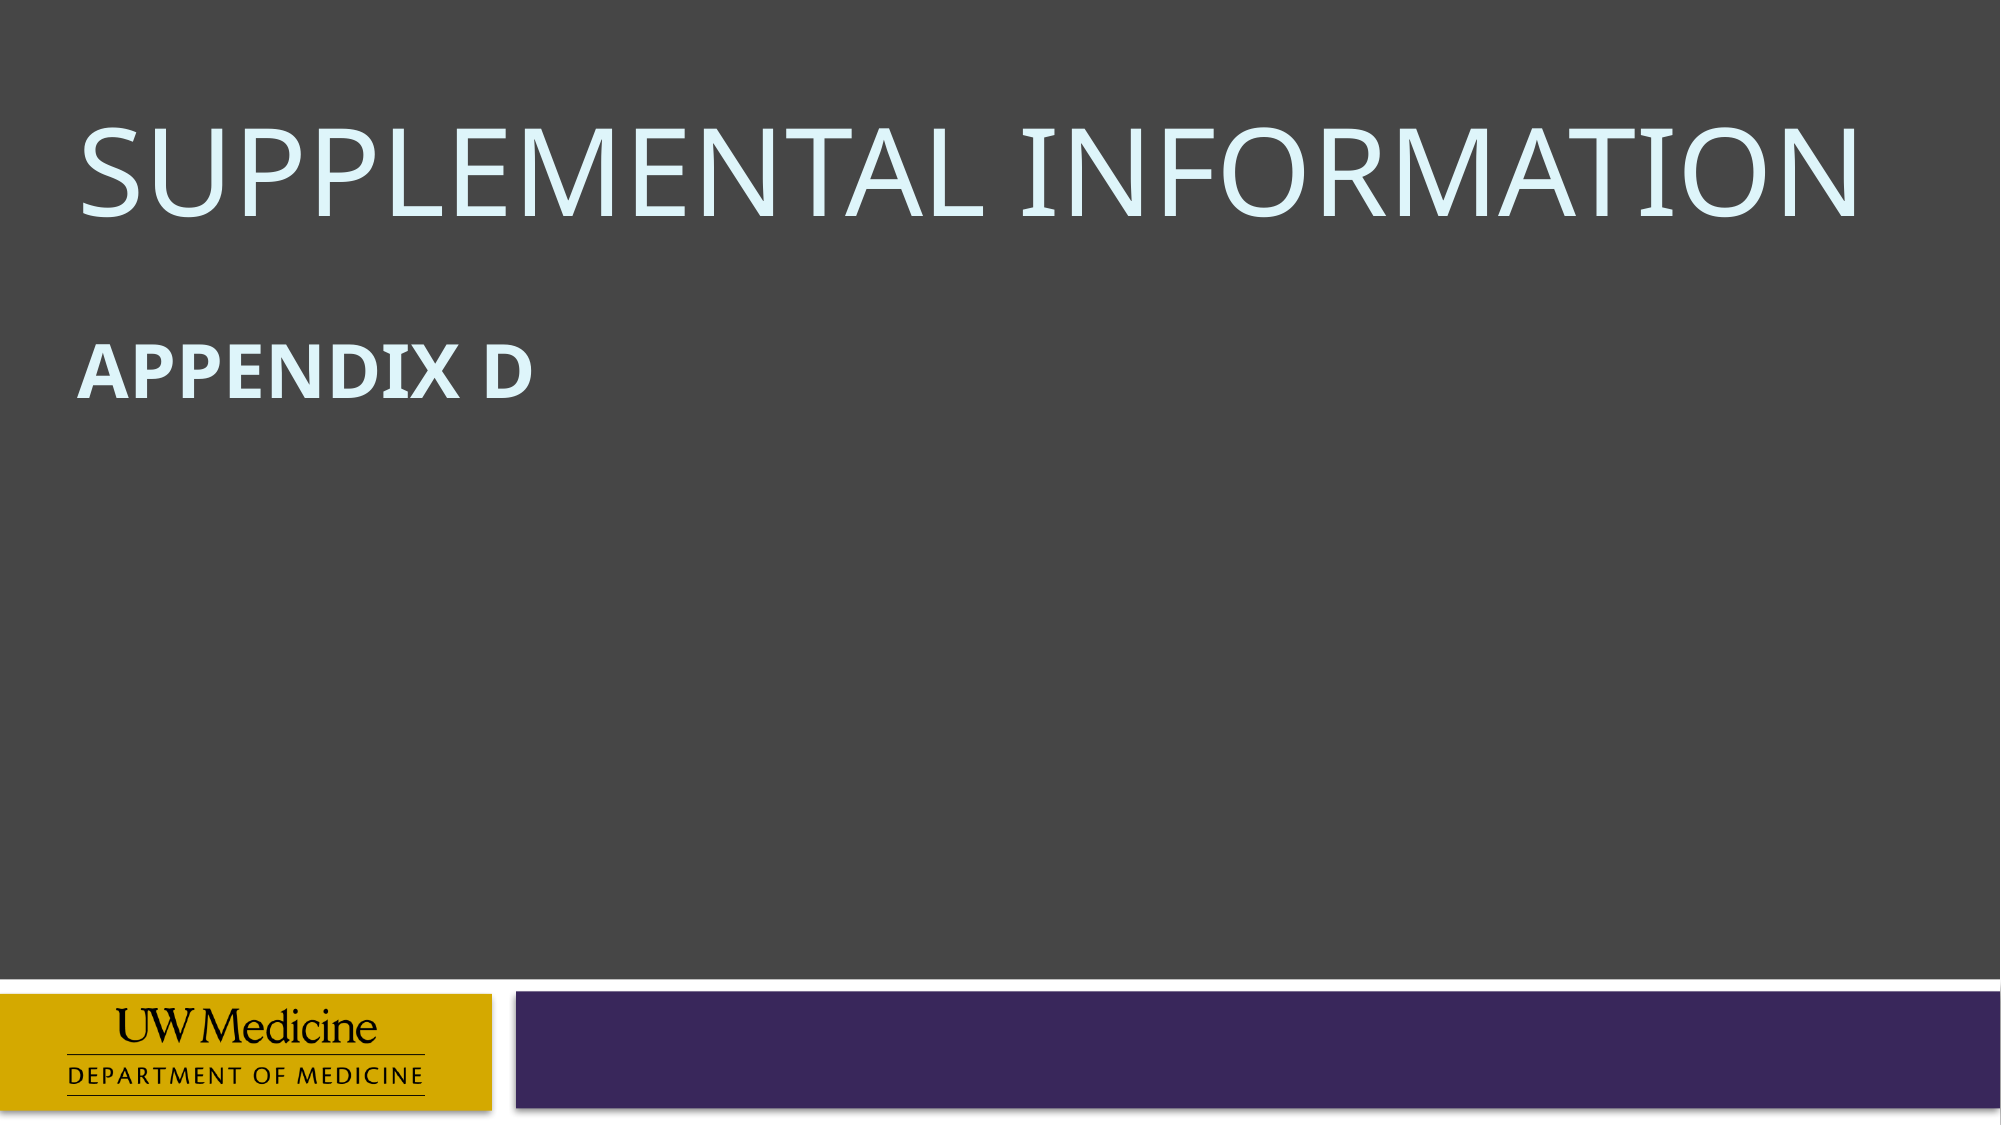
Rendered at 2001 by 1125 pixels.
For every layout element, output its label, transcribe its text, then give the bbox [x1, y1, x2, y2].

text_box Appendix D [62, 297, 1941, 690]
picture [67, 1008, 425, 1096]
title Supplemental Information [62, 87, 1941, 297]
